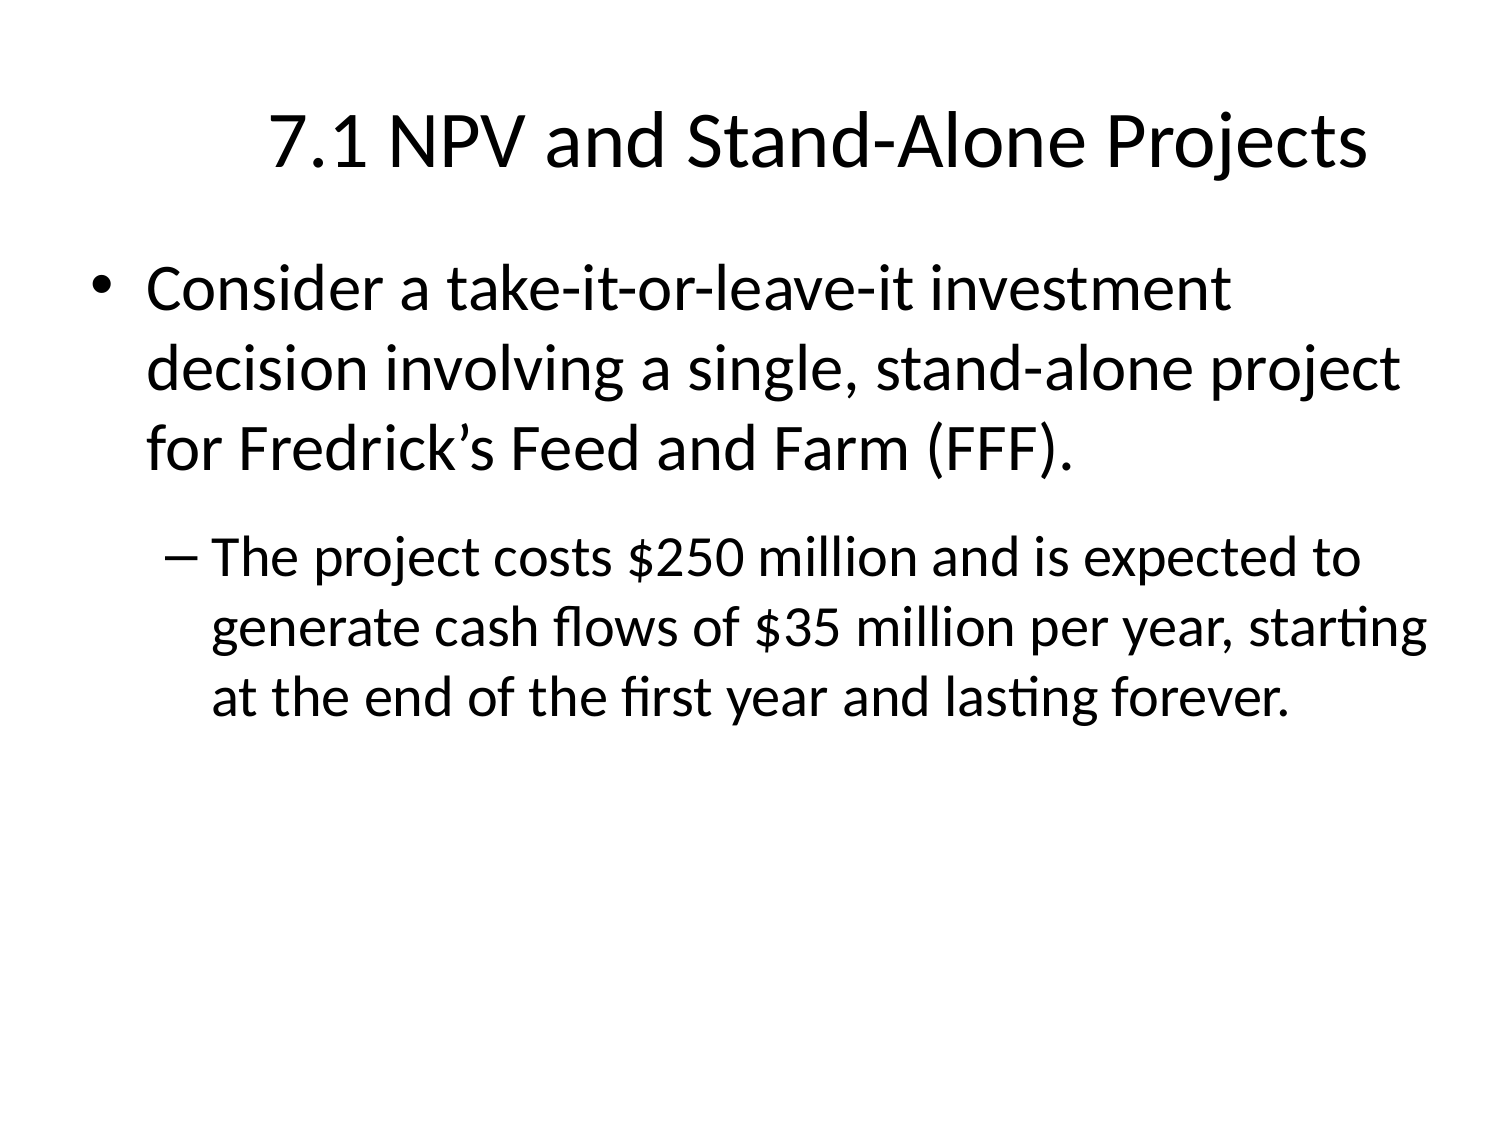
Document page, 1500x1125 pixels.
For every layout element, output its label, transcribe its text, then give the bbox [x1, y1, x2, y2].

title 7.1 NPV and Stand-Alone Projects [187, 41, 1451, 230]
list Consider a take-it-or-leave-it investment decision involving a single, stand-alone project for Fredrick’s Feed and Farm (FFF). The project costs $250 million and is expected to generate cash flows of $35 million per year, starting at the end of the first year and lasting forever. [74, 235, 1451, 999]
